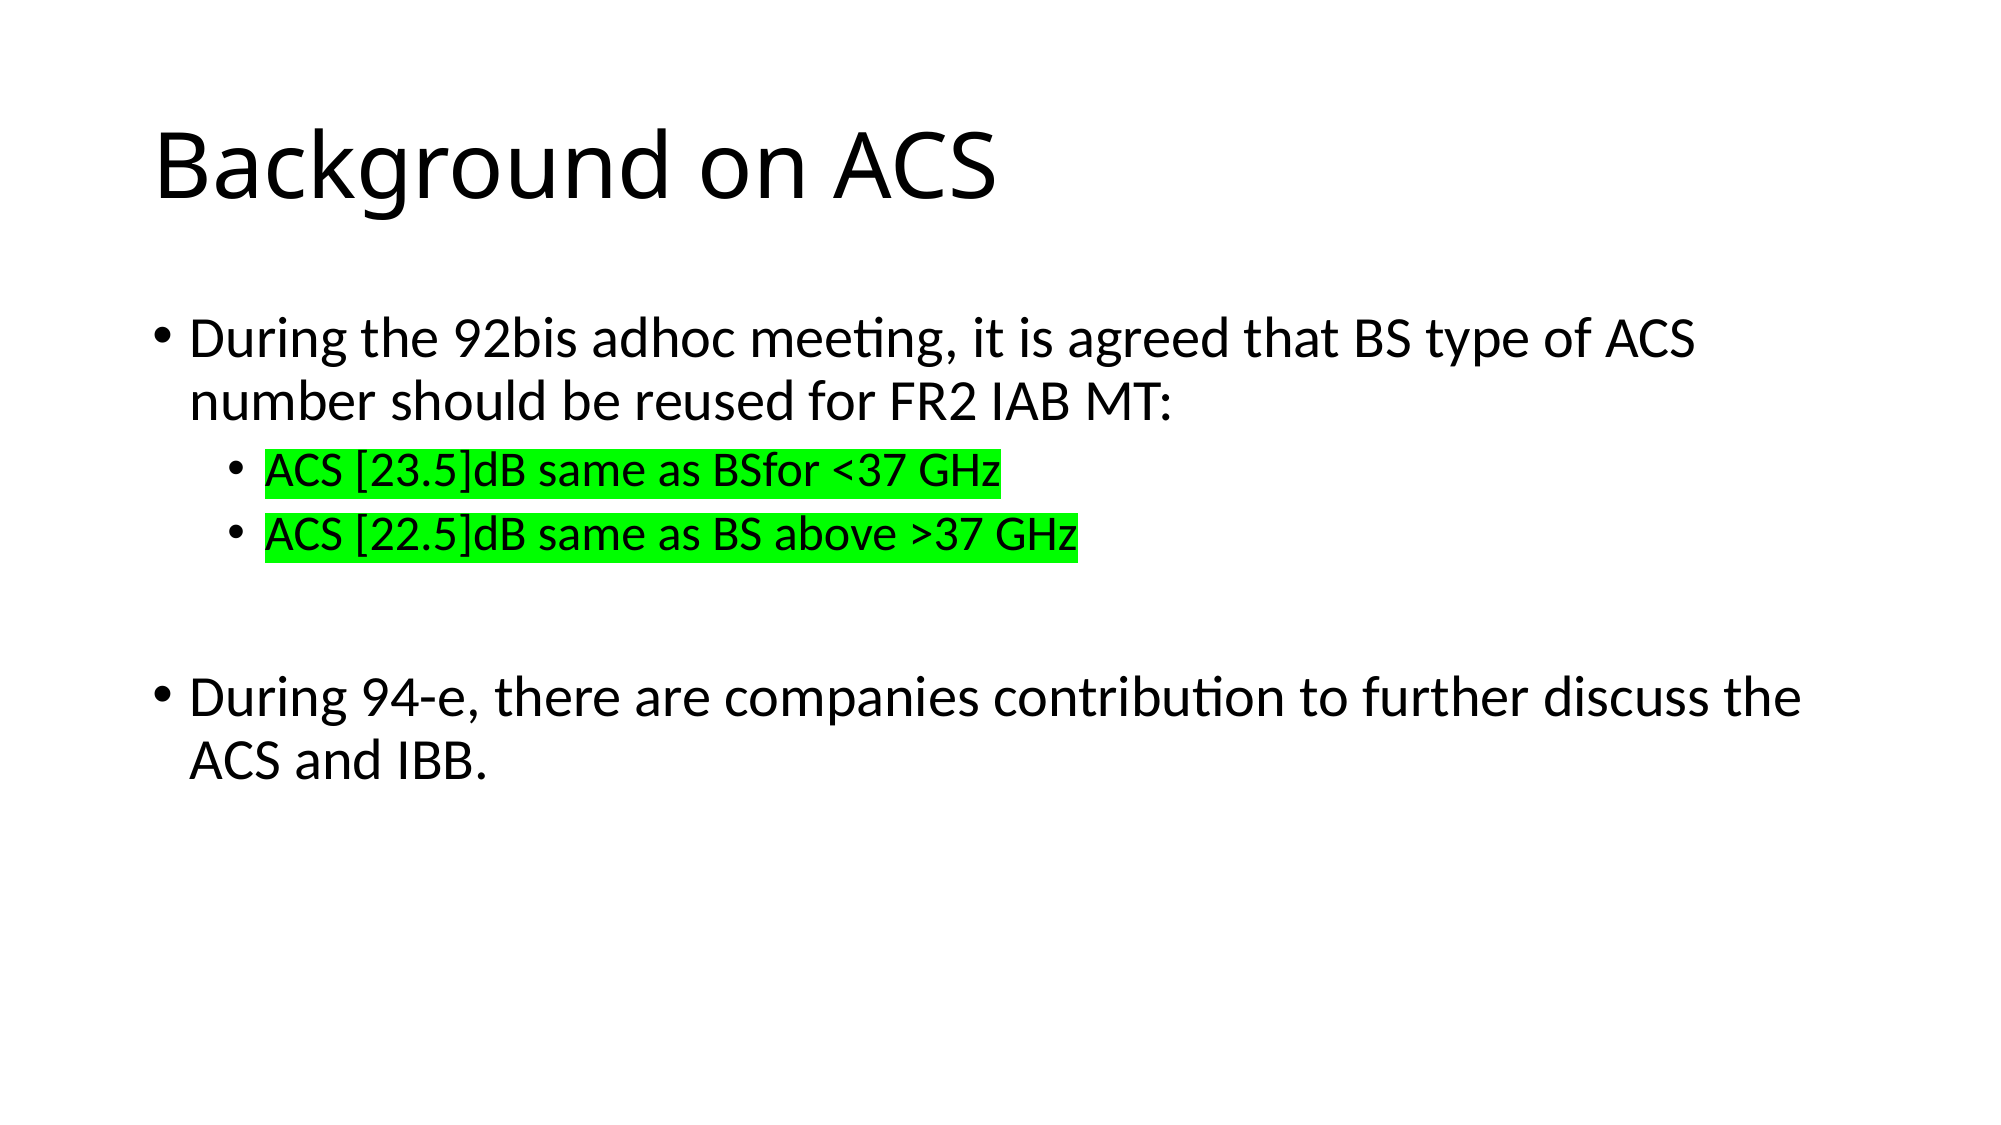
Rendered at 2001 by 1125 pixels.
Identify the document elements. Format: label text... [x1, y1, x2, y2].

title Background on ACS [137, 59, 1863, 278]
list During the 92bis adhoc meeting, it is agreed that BS type of ACS number should be reused for FR2 IAB MT: ACS [23.5]dB same as BSfor <37 GHz ACS [22.5]dB same as BS above >37 GHz During 94-e, there are companies contribution to further discuss the ACS and IBB. [137, 299, 1863, 1014]
